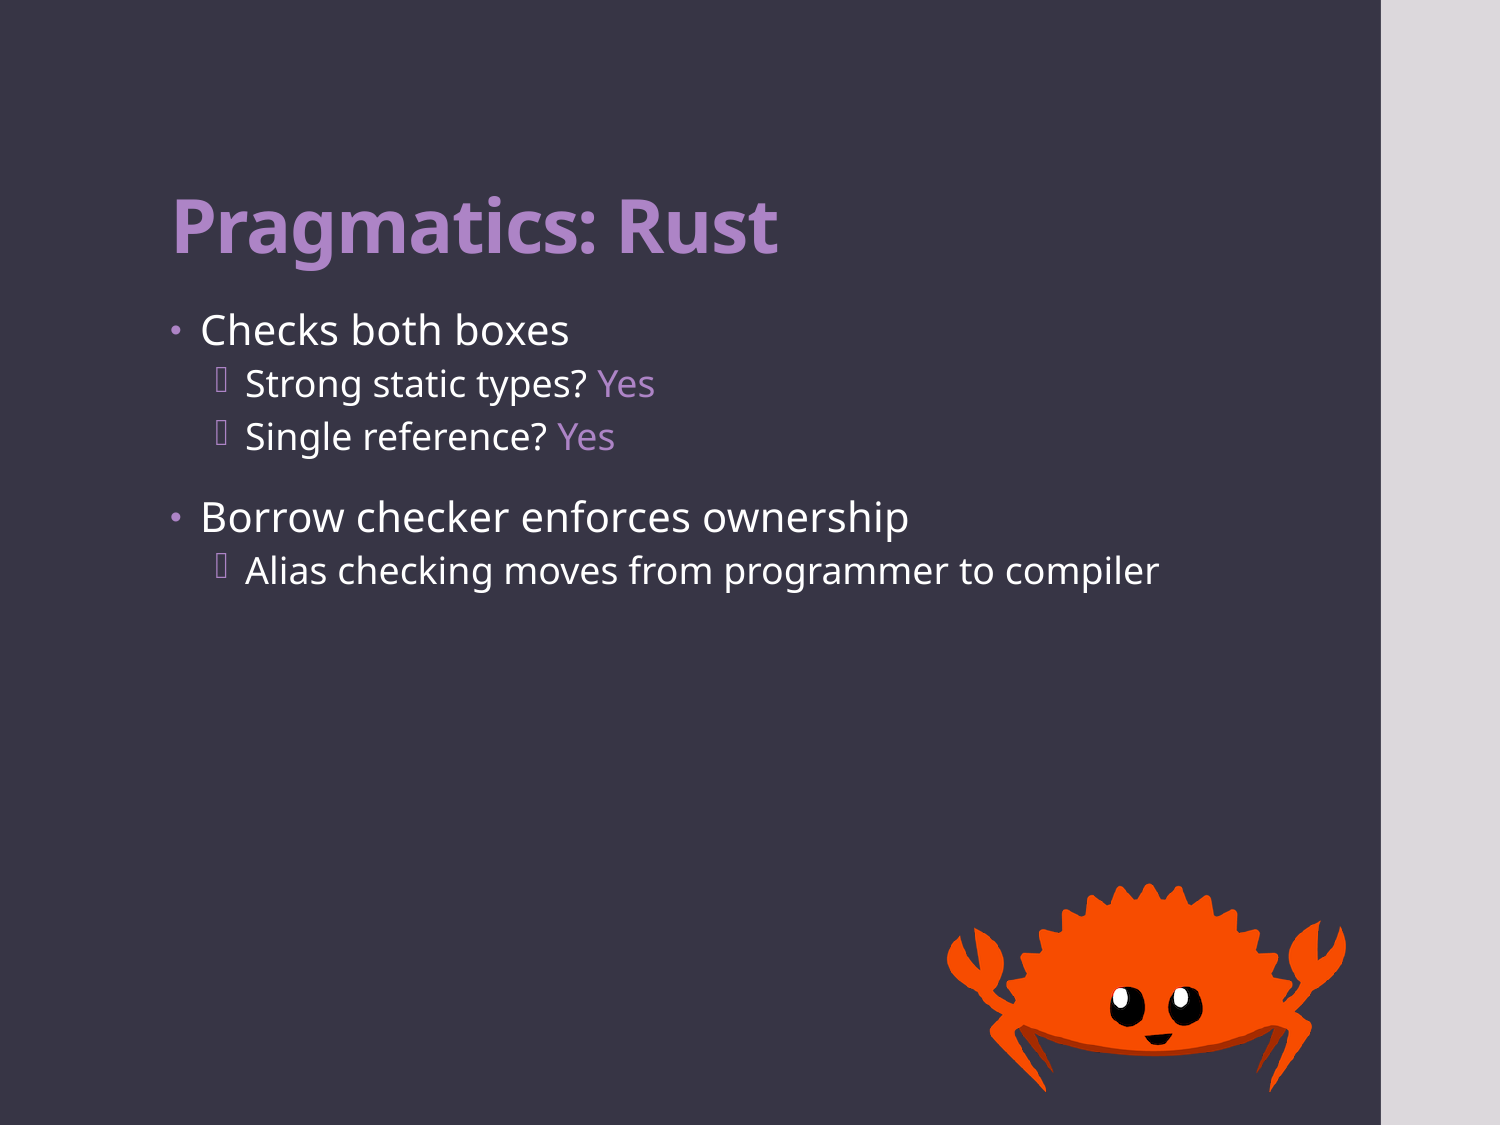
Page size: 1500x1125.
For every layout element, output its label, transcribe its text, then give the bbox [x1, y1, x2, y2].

title Pragmatics: Rust [155, 60, 1348, 278]
list Checks both boxes Strong static types? Yes Single reference? Yes Borrow checker enforces ownership Alias checking moves from programmer to compiler [155, 299, 1213, 1014]
picture [942, 852, 1352, 1125]
